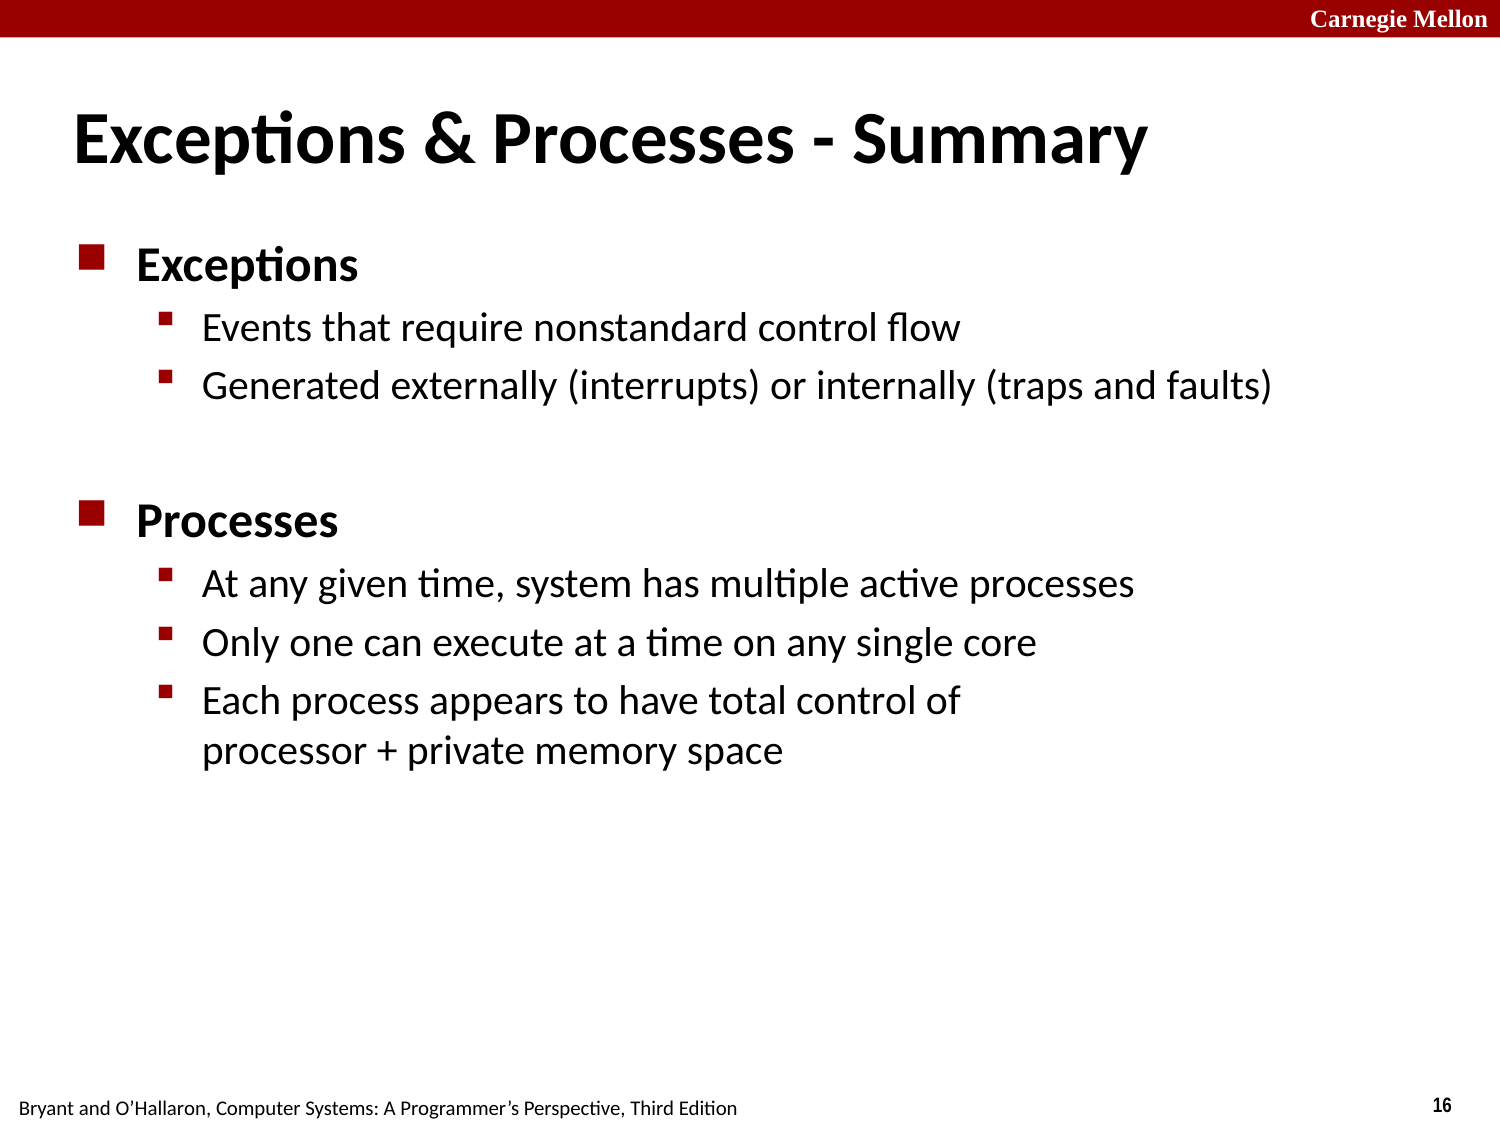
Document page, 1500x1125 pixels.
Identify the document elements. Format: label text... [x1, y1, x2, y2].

list Exceptions Events that require nonstandard control flow Generated externally (interrupts) or internally (traps and faults) Processes At any given time, system has multiple active processes Only one can execute at a time on any single core Each process appears to have total control of processor + private memory space [64, 223, 1361, 1040]
title Exceptions & Processes - Summary [58, 71, 1305, 197]
